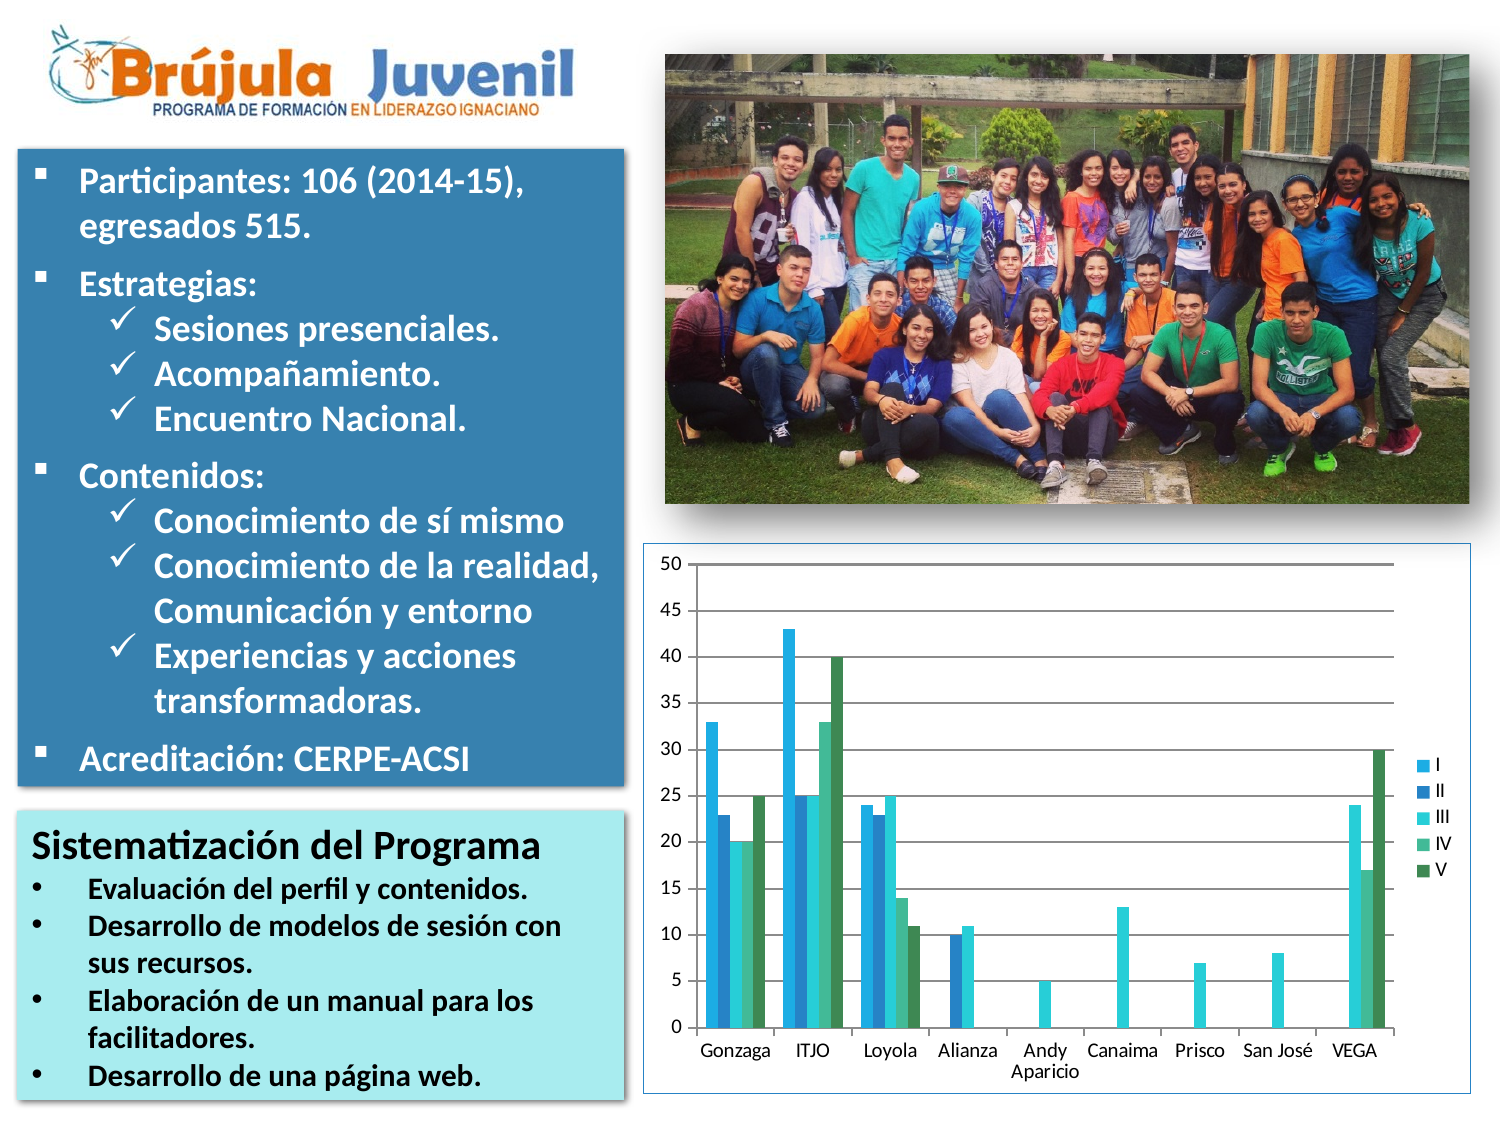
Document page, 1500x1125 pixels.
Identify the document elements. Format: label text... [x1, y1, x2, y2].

text_box Participantes: 106 (2014-15), egresados 515. Estrategias: Sesiones presenciales. Acompañamiento. Encuentro Nacional. Contenidos: Conocimiento de sí mismo Conocimiento de la realidad, Comunicación y entorno Experiencias y acciones transformadoras. Acreditación: CERPE-ACSI [17, 148, 625, 787]
picture [43, 18, 578, 126]
picture [641, 54, 1470, 504]
text_box Sistematización del Programa Evaluación del perfil y contenidos. Desarrollo de modelos de sesión con sus recursos. Elaboración de un manual para los facilitadores. Desarrollo de una página web. [16, 809, 625, 1101]
chart [643, 542, 1472, 1095]
